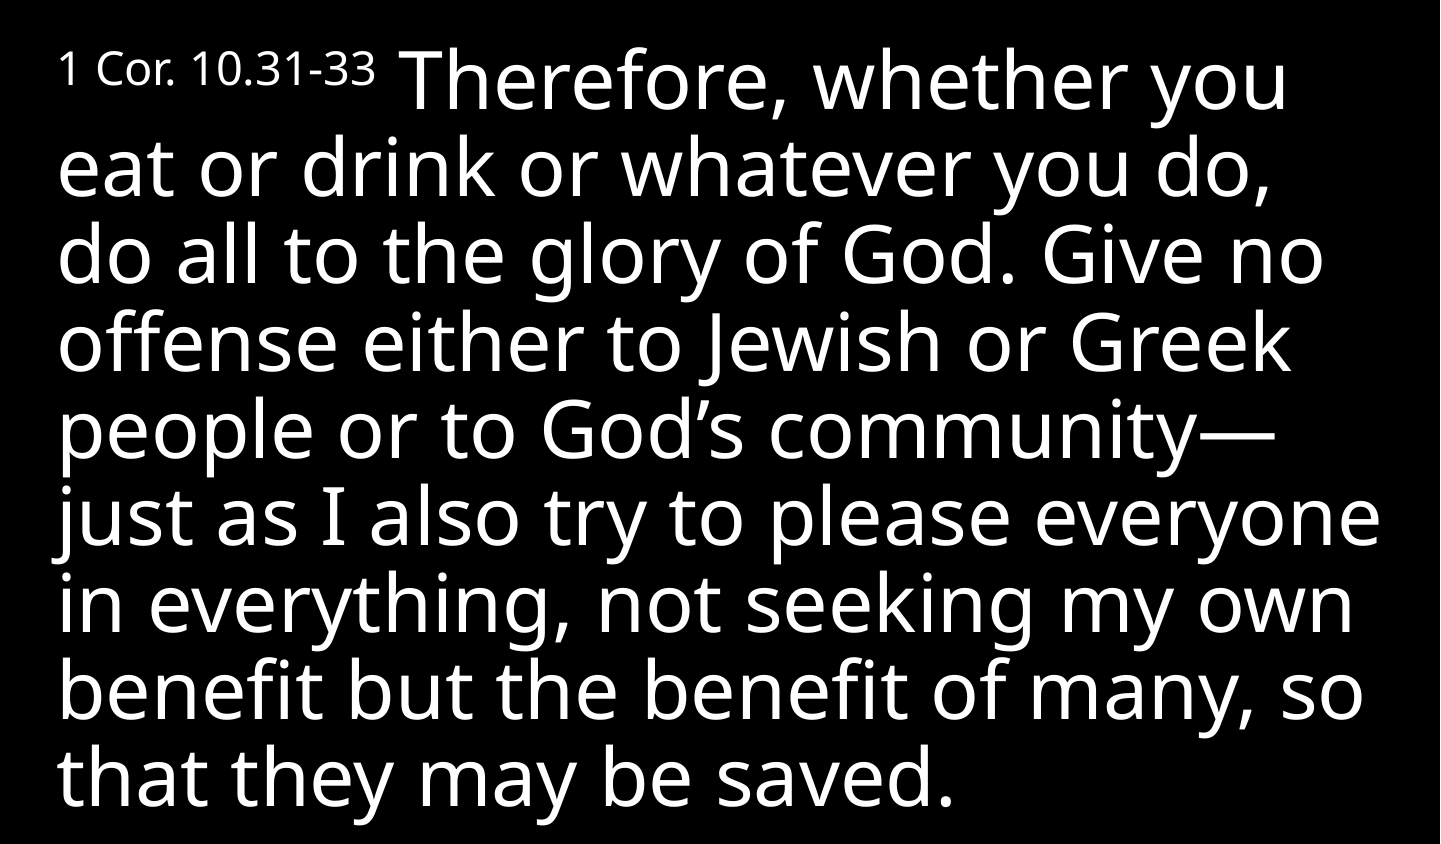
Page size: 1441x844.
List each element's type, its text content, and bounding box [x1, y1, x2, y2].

list 1 Cor. 10.31-33 Therefore, whether you eat or drink or whatever you do, do all to the glory of God. Give no offense either to Jewish or Greek people or to God’s community—just as I also try to please everyone in everything, not seeking my own benefit but the benefit of many, so that they may be saved. [45, 34, 1396, 844]
